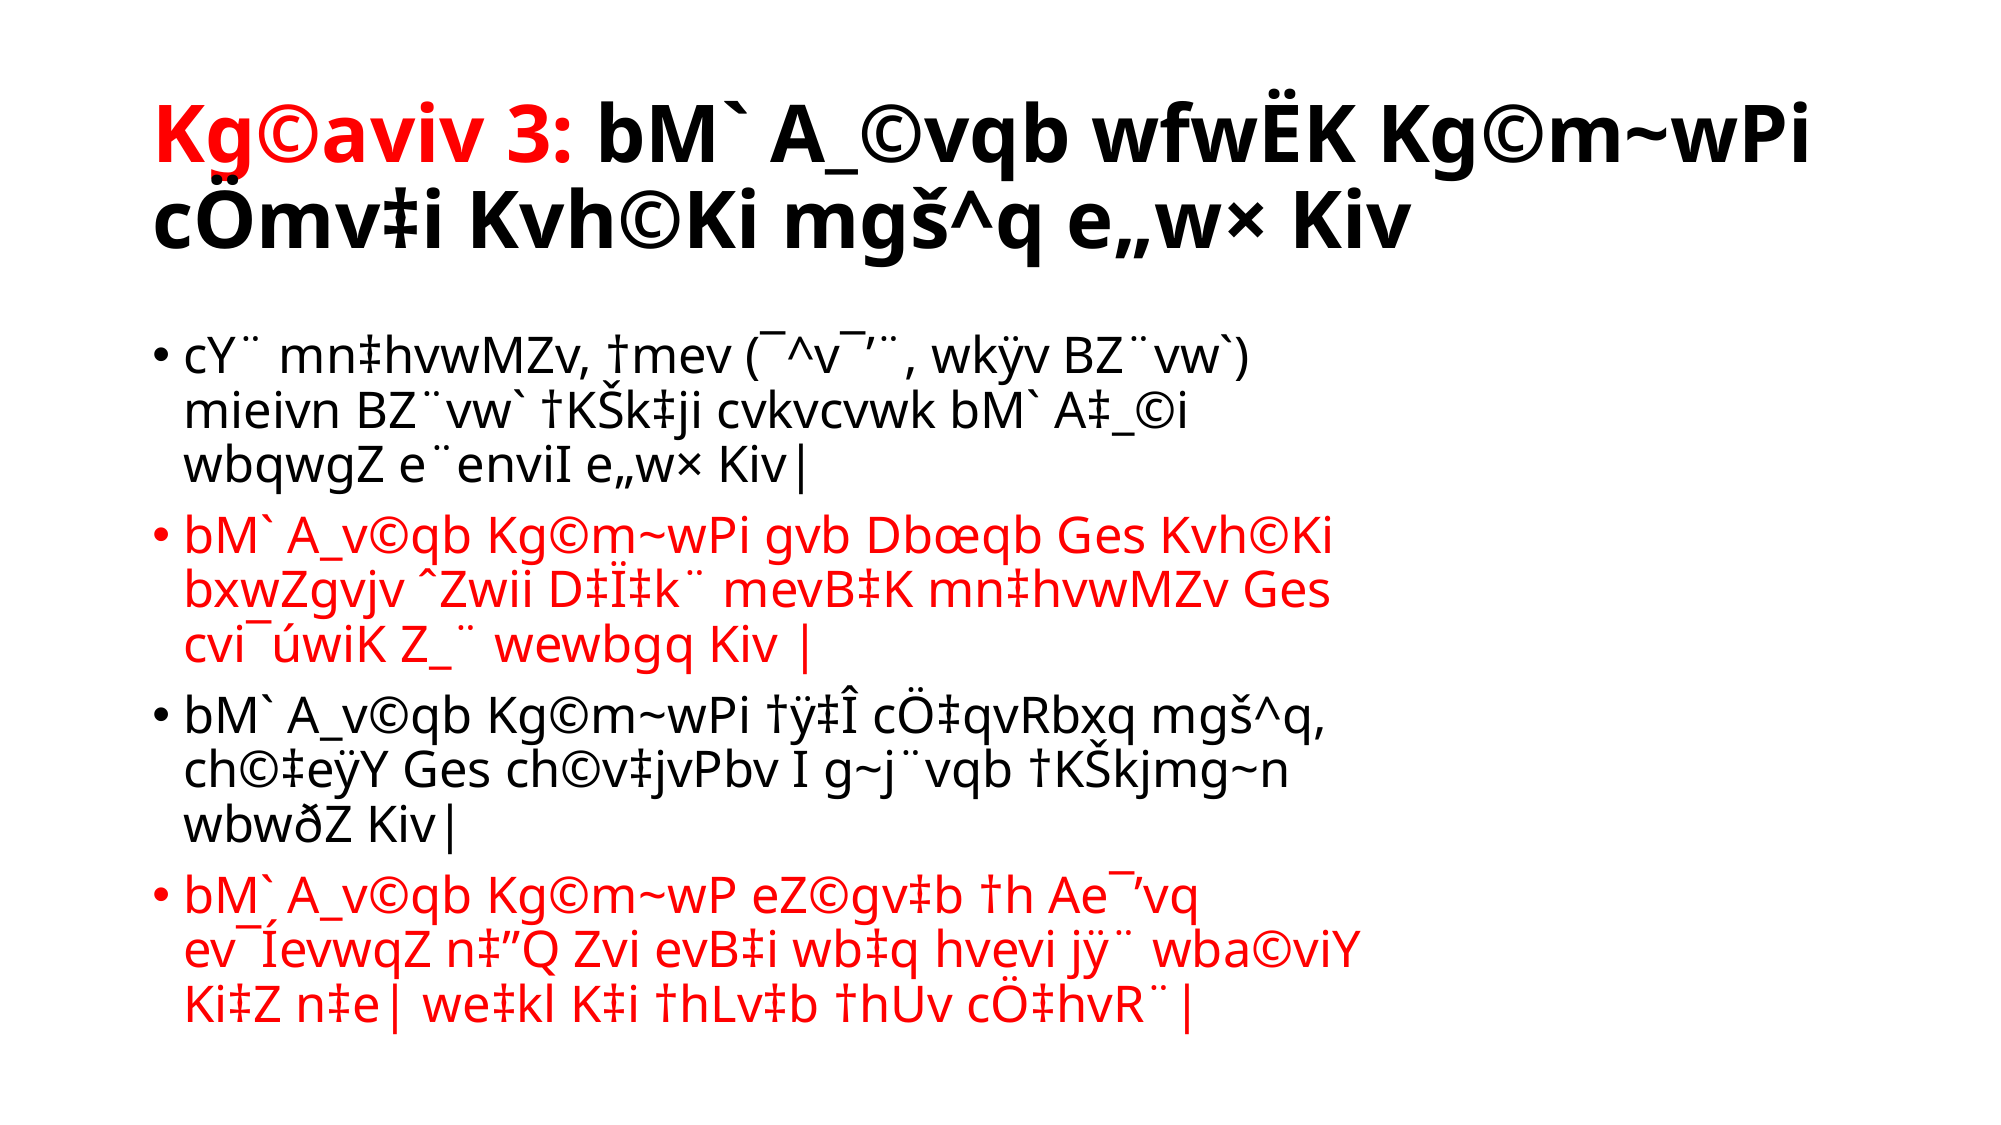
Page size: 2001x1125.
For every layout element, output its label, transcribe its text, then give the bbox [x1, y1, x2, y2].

title Kg©aviv 3: bM` A_©vqb wfwËK Kg©m~wPi cÖmv‡i Kvh©Ki mgš^q e„w× Kiv [137, 59, 1863, 300]
list cY¨ mn‡hvwMZv, †mev (¯^v¯’¨, wkÿv BZ¨vw`) mieivn BZ¨vw` †KŠk‡ji cvkvcvwk bM` A‡_©i wbqwgZ e¨enviI e„w× Kiv| bM` A_v©qb Kg©m~wPi gvb Dbœqb Ges Kvh©Ki bxwZgvjv ˆZwii D‡Ï‡k¨ mevB‡K mn‡hvwMZv Ges cvi¯úwiK Z_¨ wewbgq Kiv | bM` A_v©qb Kg©m~wPi †ÿ‡Î cÖ‡qvRbxq mgš^q, ch©‡eÿY Ges ch©v‡jvPbv I g~j¨vqb †KŠkjmg~n wbwðZ Kiv| bM` A_v©qb Kg©m~wP eZ©gv‡b †h Ae¯’vq ev¯ÍevwqZ n‡”Q Zvi evB‡i wb‡q hvevi jÿ¨ wba©viY Ki‡Z n‡e| we‡kl K‡i †hLv‡b †hUv cÖ‡hvR¨| [137, 322, 1410, 1058]
